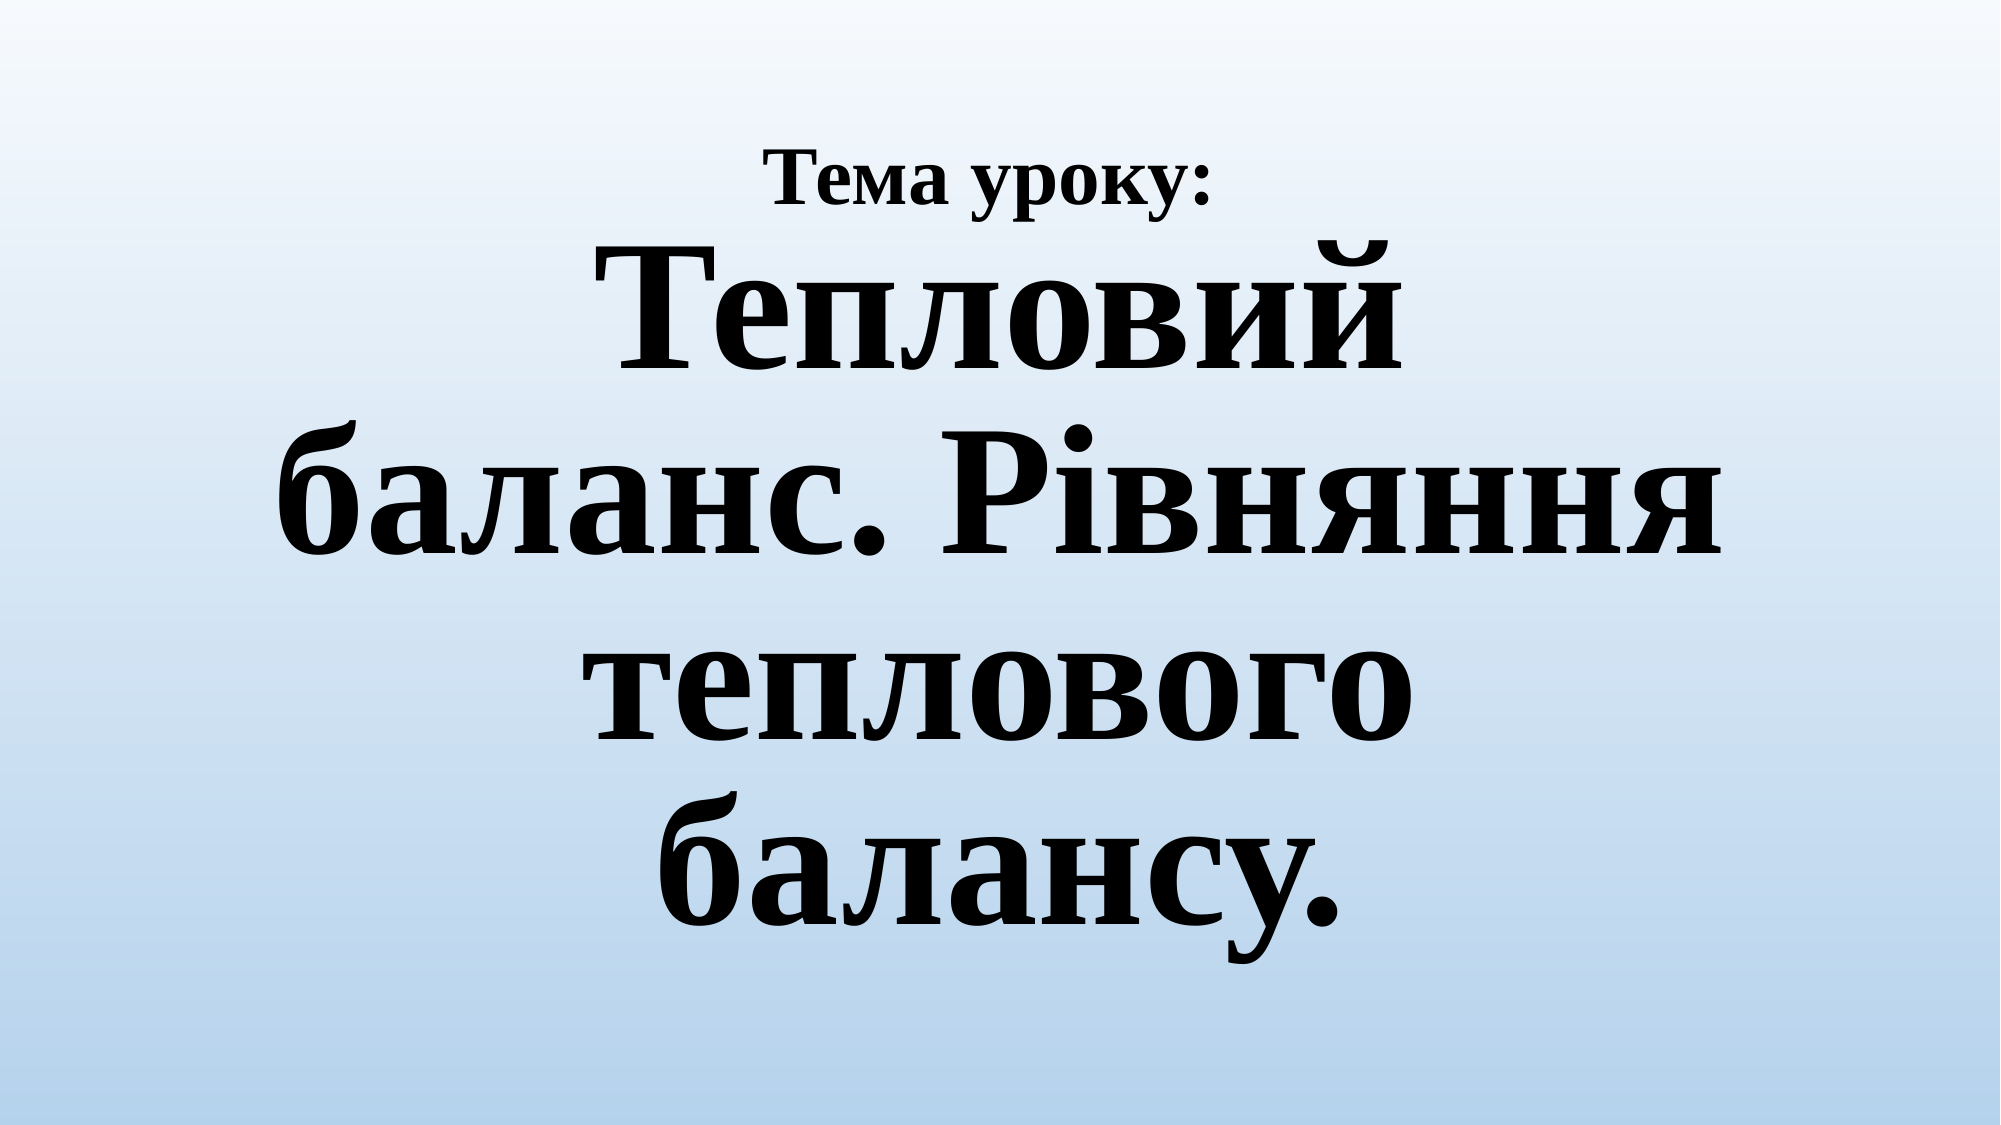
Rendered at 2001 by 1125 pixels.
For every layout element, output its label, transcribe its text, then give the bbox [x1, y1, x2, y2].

title Тема уроку: Тепловий баланс. Рівняння теплового балансу. [249, 84, 1750, 969]
